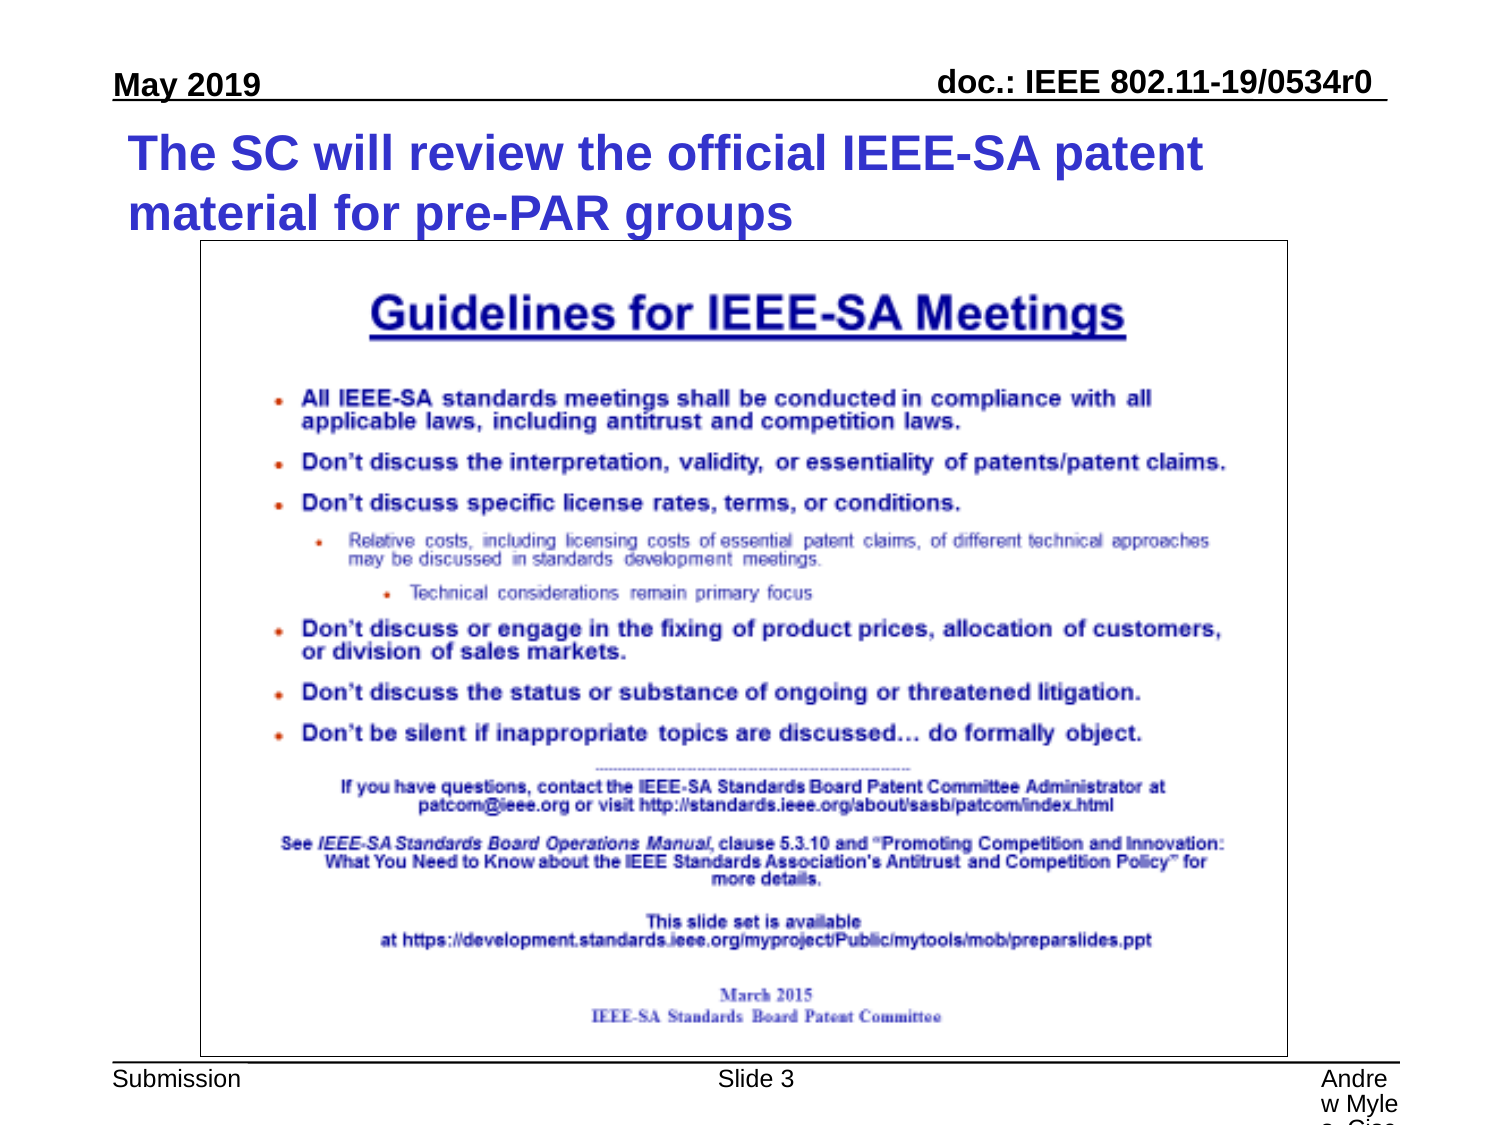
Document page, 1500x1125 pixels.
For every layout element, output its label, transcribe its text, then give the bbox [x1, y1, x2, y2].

picture [199, 240, 1288, 1057]
slide_number Slide 3 [709, 1065, 803, 1093]
footer Andrew Myles, Cisco [1320, 1061, 1402, 1093]
title The SC will review the official IEEE-SA patent material for pre-PAR groups [112, 112, 1388, 288]
